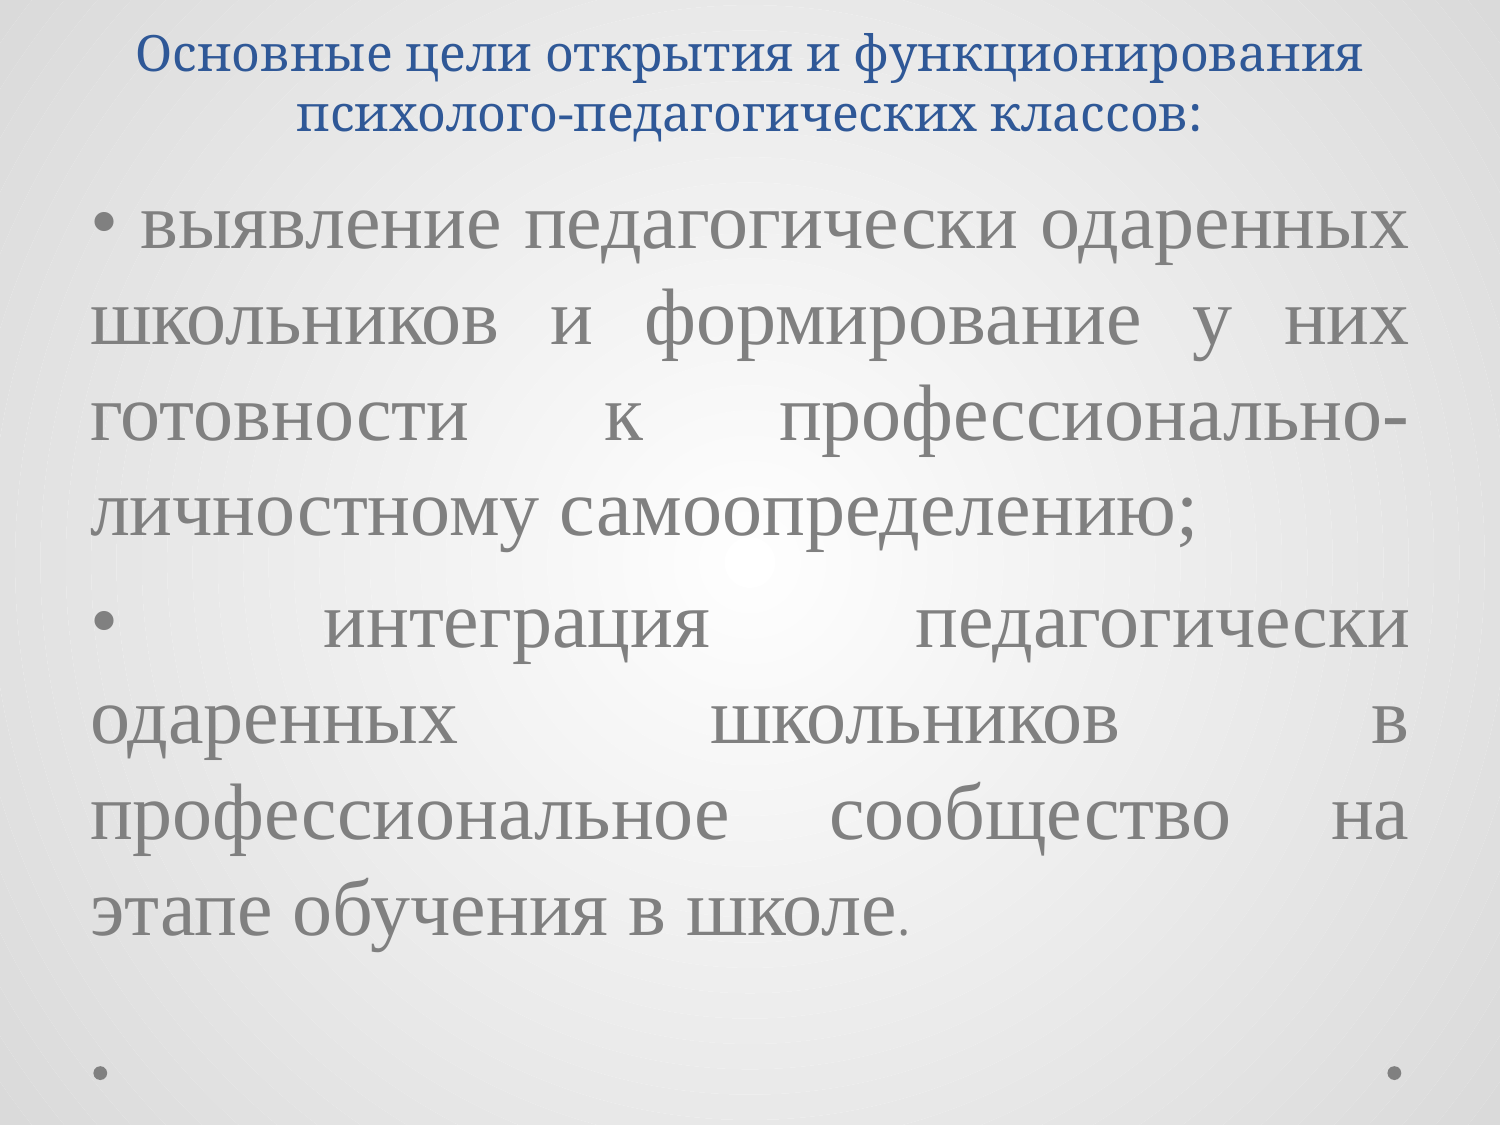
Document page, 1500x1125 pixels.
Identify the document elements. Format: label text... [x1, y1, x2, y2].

title Основные цели открытия и функционирования психолого-педагогических классов: [75, 78, 1425, 149]
list • выявление педагогически одаренных школьников и формирование у них готовности к профессионально-личностному самоопределению; • интеграция педагогически одаренных школьников в профессиональное сообщество на этапе обучения в школе. [75, 160, 1425, 1047]
